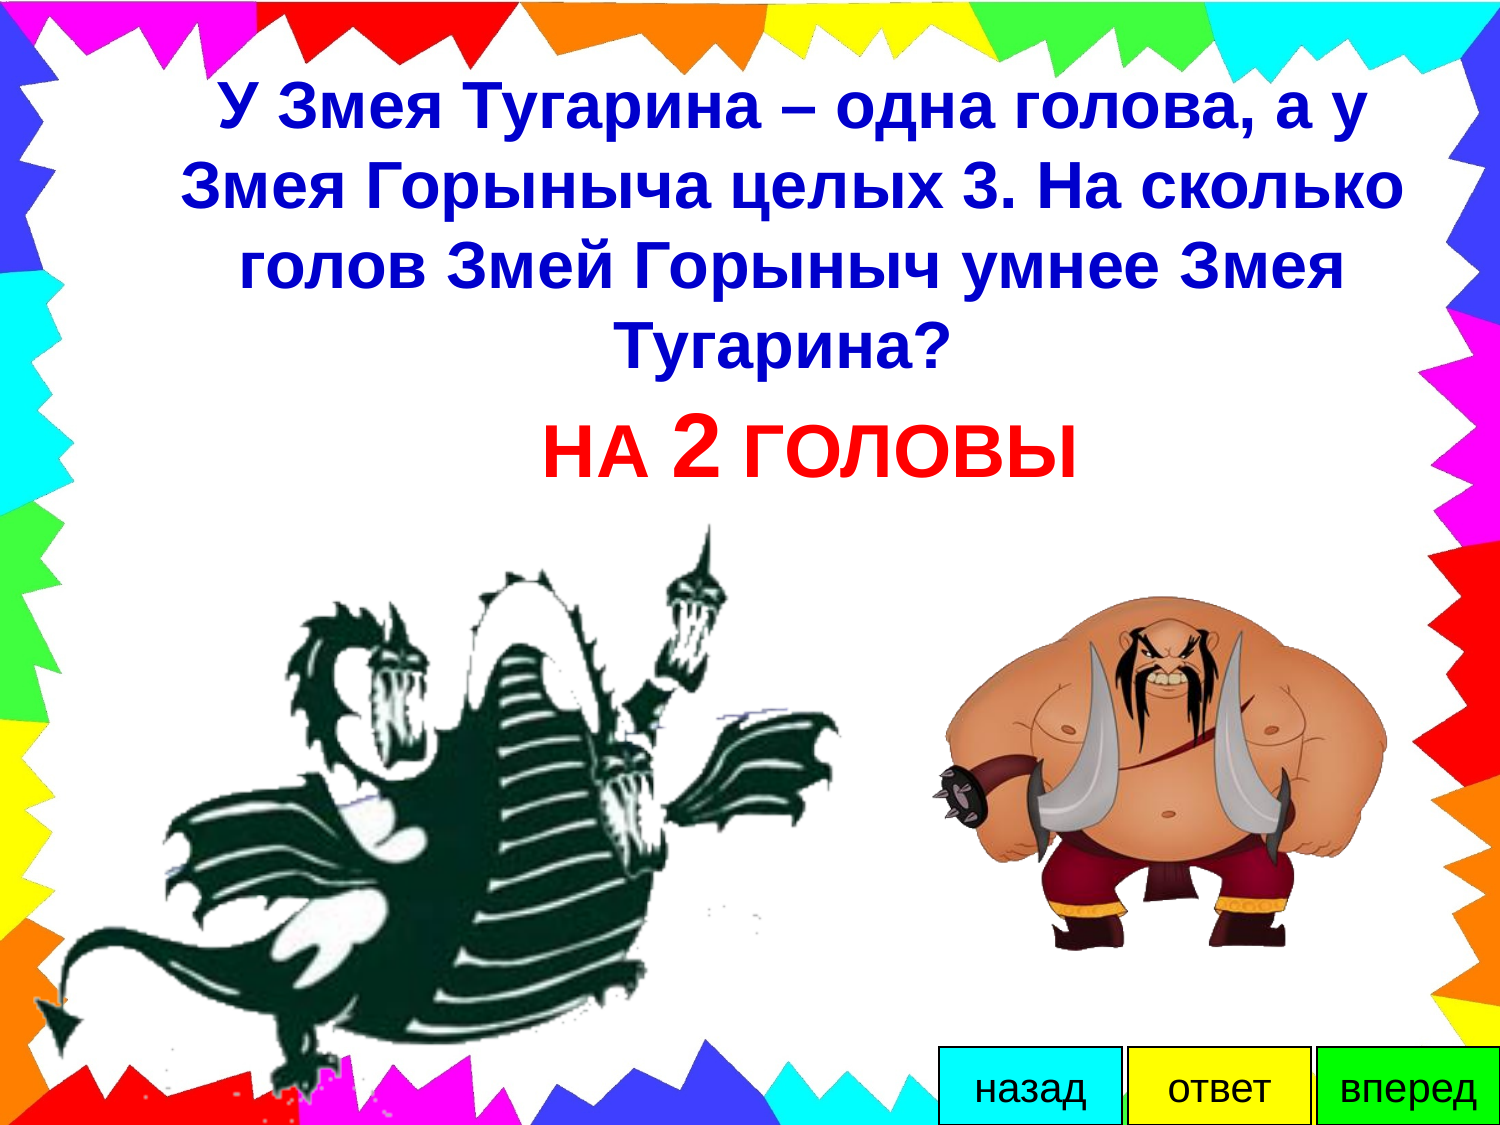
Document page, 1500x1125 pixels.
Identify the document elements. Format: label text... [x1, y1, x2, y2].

picture [0, 0, 1500, 1125]
text_box У Змея Тугарина – одна голова, а у Змея Горыныча целых 3. На сколько голов Змей Горыныч умнее Змея Тугарина? [147, 54, 1439, 390]
text_box вперед [1316, 1046, 1500, 1125]
text_box НА 2 ГОЛОВЫ [527, 378, 1095, 442]
text_box ответ [1132, 1046, 1312, 1125]
